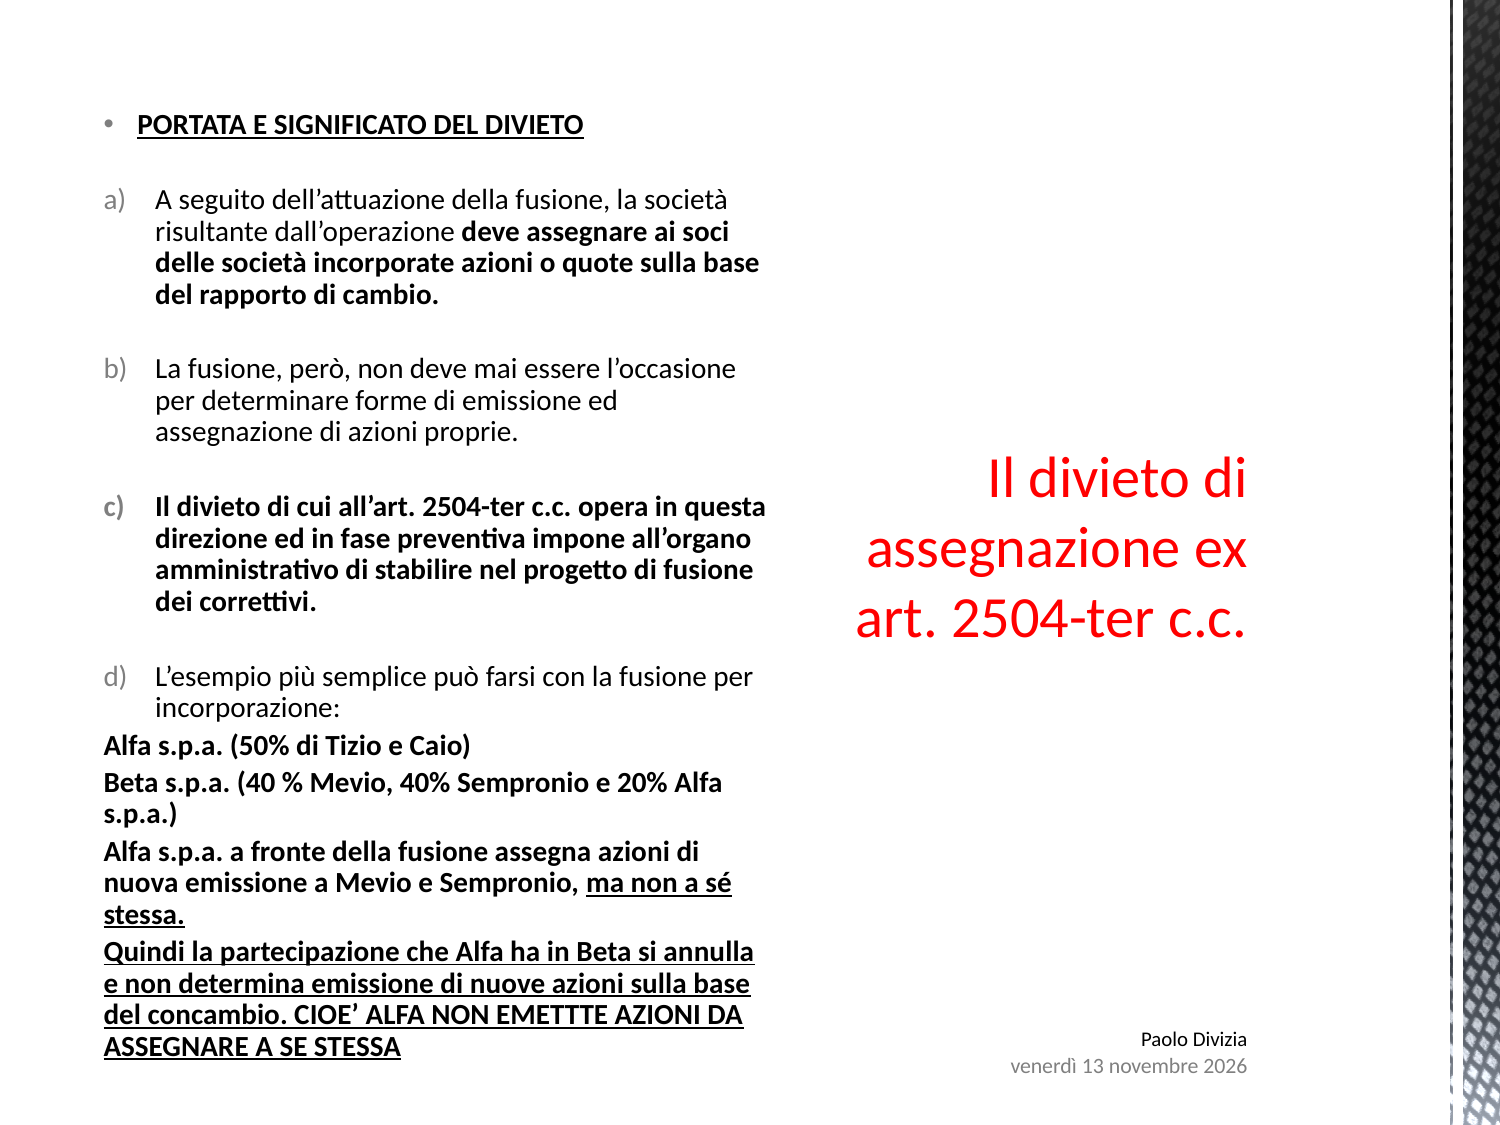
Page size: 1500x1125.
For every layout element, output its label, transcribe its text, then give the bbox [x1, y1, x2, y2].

footer Paolo Divizia [799, 1032, 1263, 1058]
title Il divieto di assegnazione ex art. 2504-ter c.c. [800, 75, 1263, 1013]
slide_number lunedì 7 agosto 2017 [800, 1058, 1263, 1075]
list PORTATA E SIGNIFICATO DEL DIVIETO A seguito dell’attuazione della fusione, la società risultante dall’operazione deve assegnare ai soci delle società incorporate azioni o quote sulla base del rapporto di cambio. La fusione, però, non deve mai essere l’occasione per determinare forme di emissione ed assegnazione di azioni proprie. Il divieto di cui all’art. 2504-ter c.c. opera in questa direzione ed in fase preventiva impone all’organo amministrativo di stabilire nel progetto di fusione dei correttivi. L’esempio più semplice può farsi con la fusione per incorporazione: Alfa s.p.a. (50% di Tizio e Caio) Beta s.p.a. (40 % Mevio, 40% Sempronio e 20% Alfa s.p.a.) Alfa s.p.a. a fronte della fusione assegna azioni di nuova emissione a Mevio e Sempronio, ma non a sé stessa. Quindi la partecipazione che Alfa ha in Beta si annulla e non determina emissione di nuove azioni sulla base del concambio. CIOE’ ALFA NON EMETTTE AZIONI DA ASSEGNARE A SE STESSA [88, 101, 786, 1071]
picture [1447, 0, 1500, 1125]
